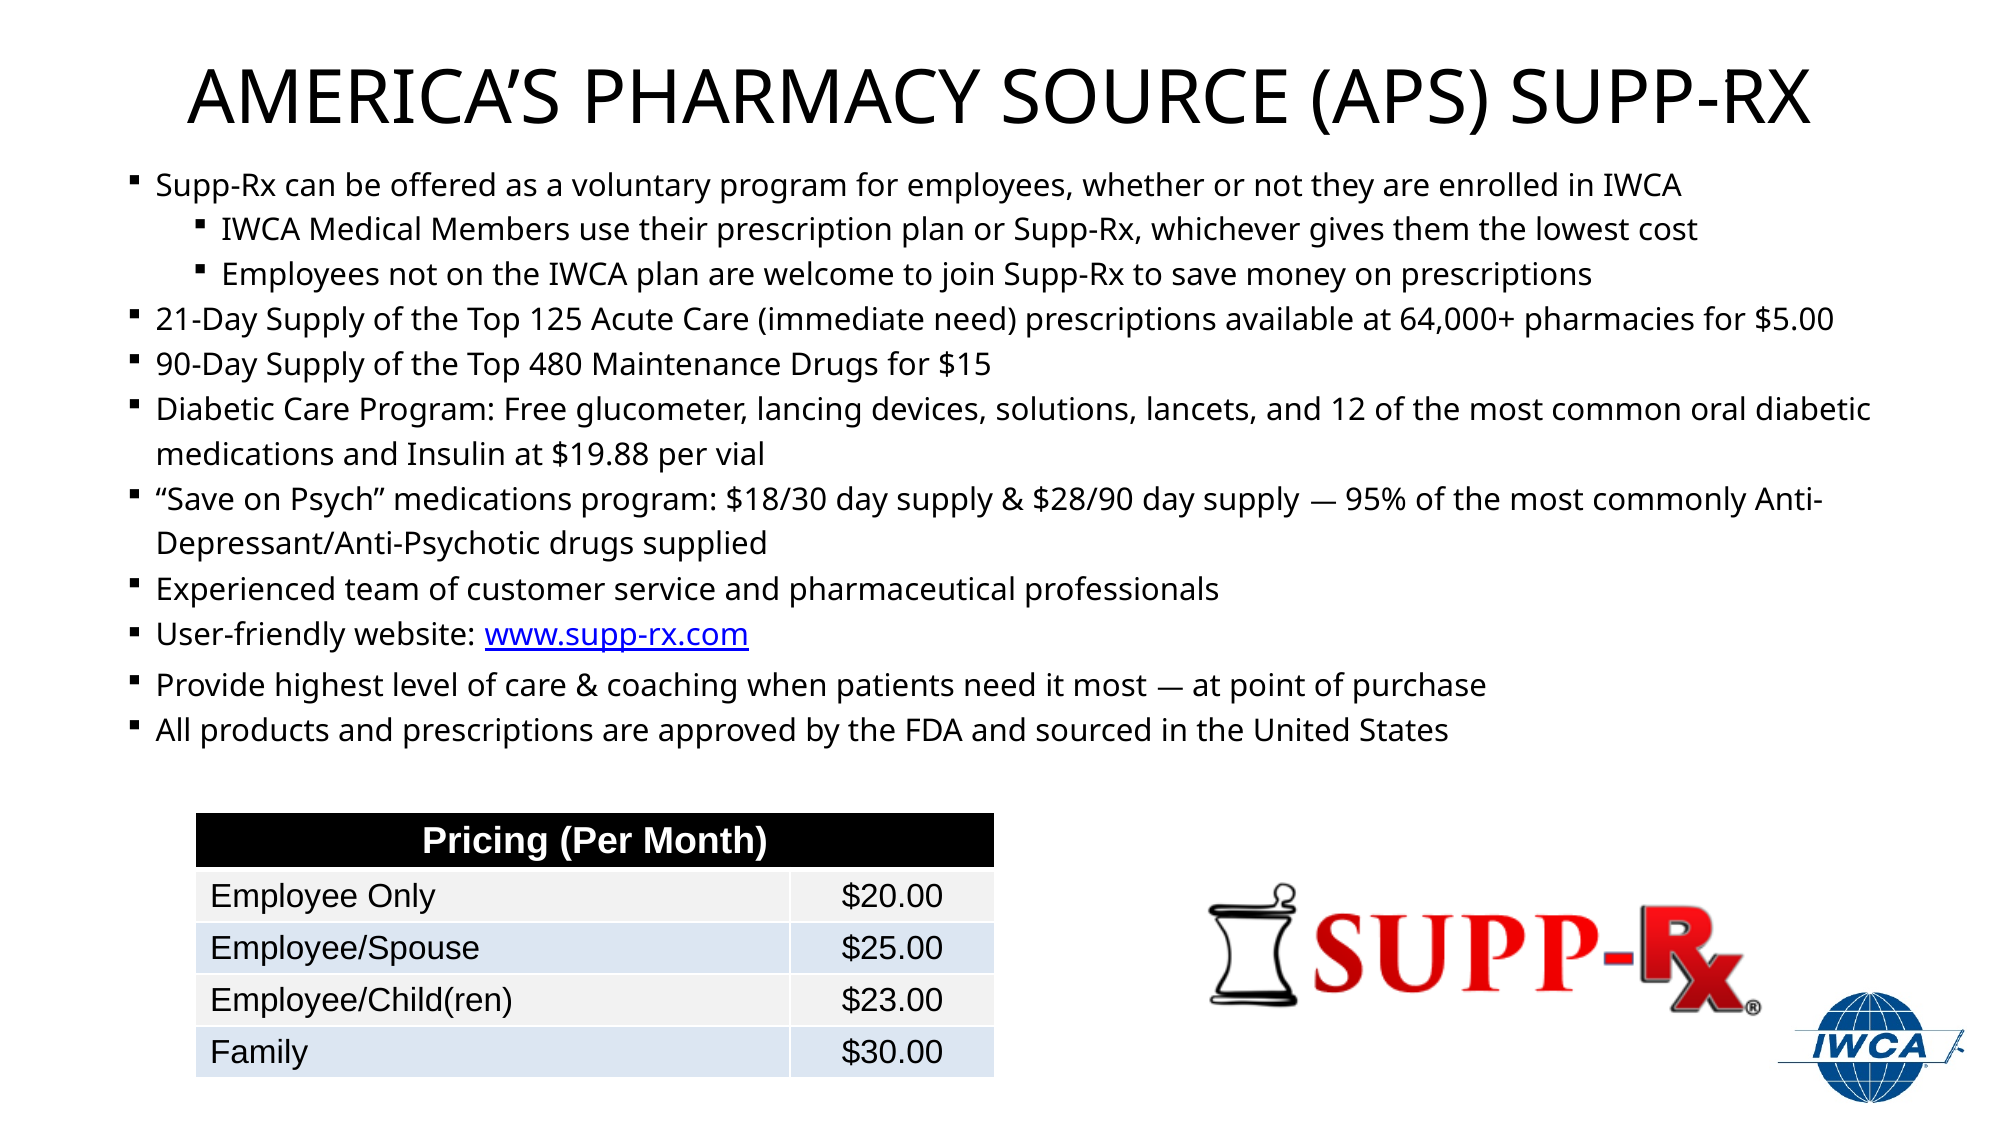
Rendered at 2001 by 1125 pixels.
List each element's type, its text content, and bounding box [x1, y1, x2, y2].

picture [1199, 881, 1984, 1113]
text_box Supp-Rx can be offered as a voluntary program for employees, whether or not they are enrolled in IWCA IWCA Medical Members use their prescription plan or Supp-Rx, whichever gives them the lowest cost Employees not on the IWCA plan are welcome to join Supp-Rx to save money on prescriptions 21-Day Supply of the Top 125 Acute Care (immediate need) prescriptions available at 64,000+ pharmacies for $5.00 90-Day Supply of the Top 480 Maintenance Drugs for $15 Diabetic Care Program: Free glucometer, lancing devices, solutions, lancets, and 12 of the most common oral diabetic medications and Insulin at $19.88 per vial “Save on Psych” medications program: $18/30 day supply & $28/90 day supply — 95% of the most commonly Anti-Depressant/Anti-Psychotic drugs supplied Experienced team of customer service and pharmaceutical professionals User-friendly website: www.supp-rx.com Provide highest level of care & coaching when patients need it most — at point of purchase All products and prescriptions are approved by the FDA and sourced in the United States [37, 149, 1963, 755]
table_cell $25.00 [791, 923, 994, 973]
table_cell Employee/Child(ren) [196, 975, 789, 1025]
table_cell Family [196, 1027, 789, 1077]
table_cell Employee/Spouse [196, 923, 789, 973]
table_cell $23.00 [791, 975, 994, 1025]
text_box [725, 42, 756, 104]
table_header Pricing (Per Month) [196, 813, 994, 867]
table_cell $30.00 [791, 1027, 994, 1077]
table_cell $20.00 [791, 872, 994, 921]
text_box America’s Pharmacy Source (APS) Supp-RX [0, 40, 2000, 146]
table_cell Employee Only [196, 872, 789, 921]
